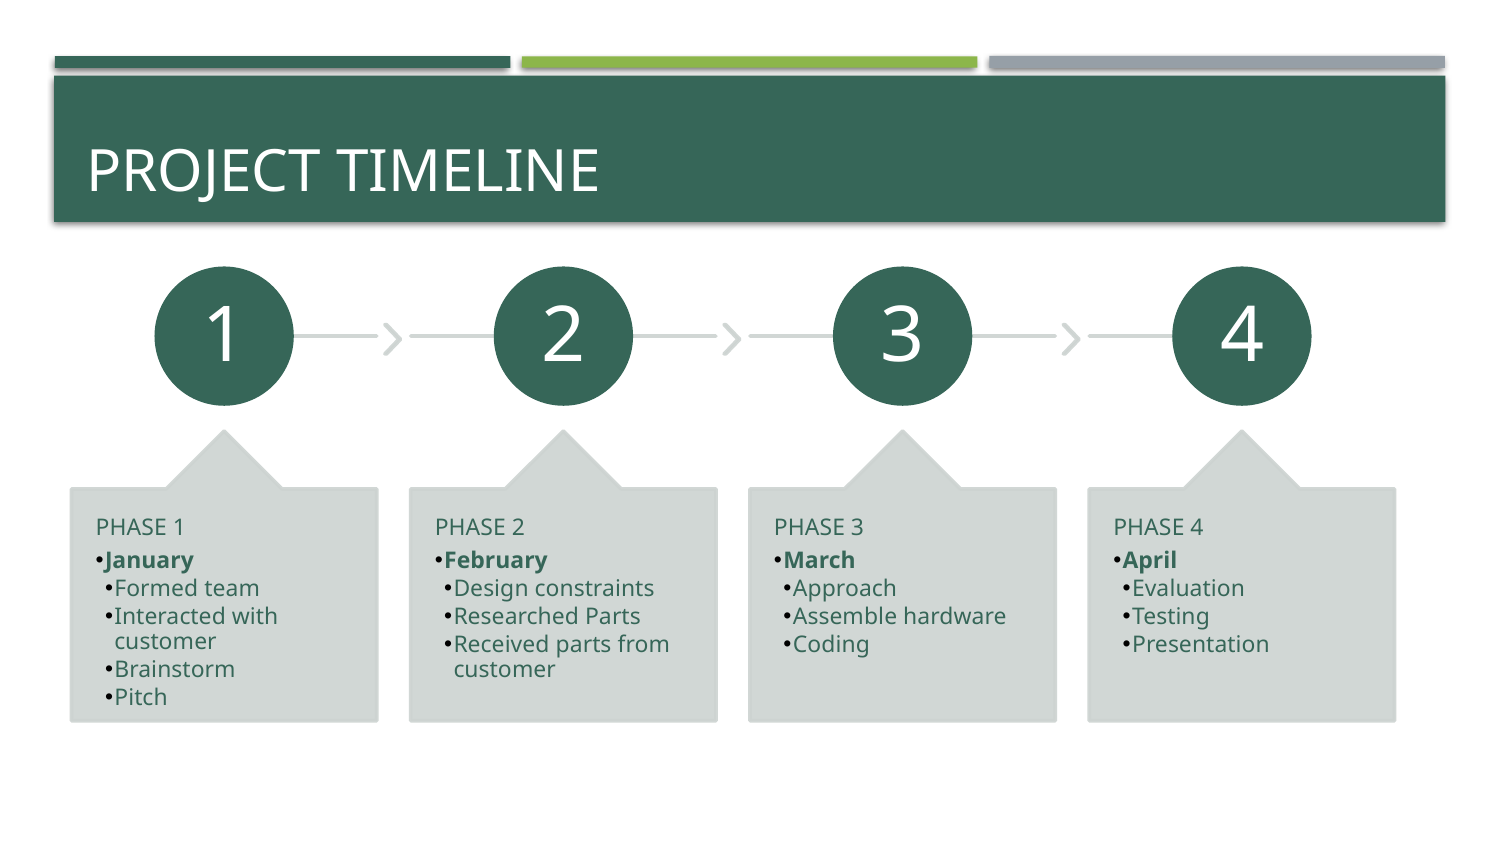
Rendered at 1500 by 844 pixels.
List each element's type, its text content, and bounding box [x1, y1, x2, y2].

title Project timeline [71, 86, 1429, 212]
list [70, 267, 1429, 722]
